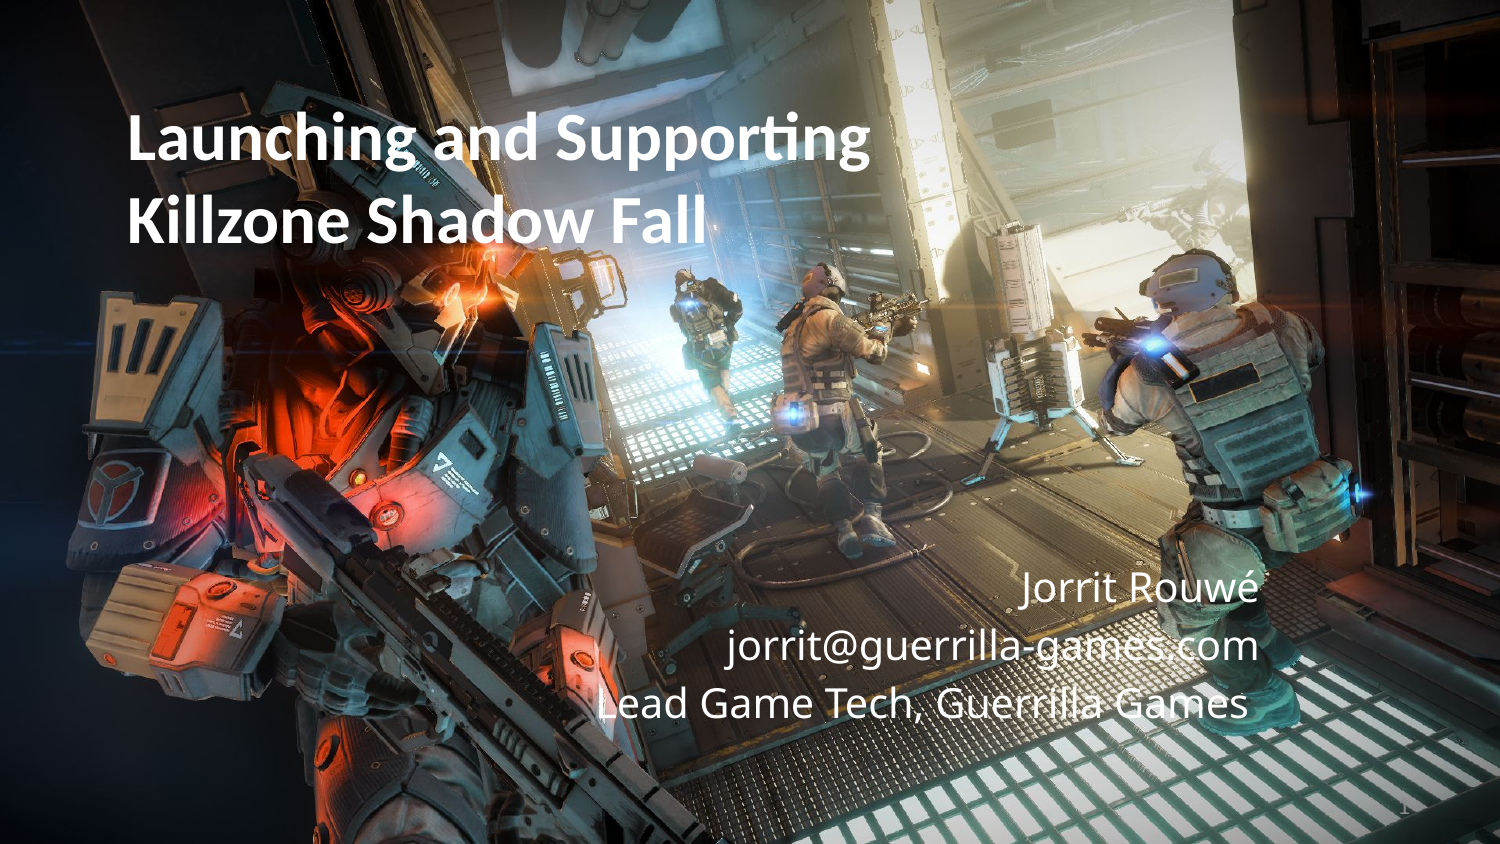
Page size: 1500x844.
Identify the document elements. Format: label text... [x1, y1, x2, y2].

slide_number 1 [1074, 782, 1425, 827]
title Launching and Supporting Killzone Shadow Fall [112, 83, 1388, 265]
subtitle Jorrit Rouwé jorrit@guerrilla-games.com Lead Game Tech, Guerrilla Games [225, 553, 1275, 735]
picture [0, 0, 1500, 844]
